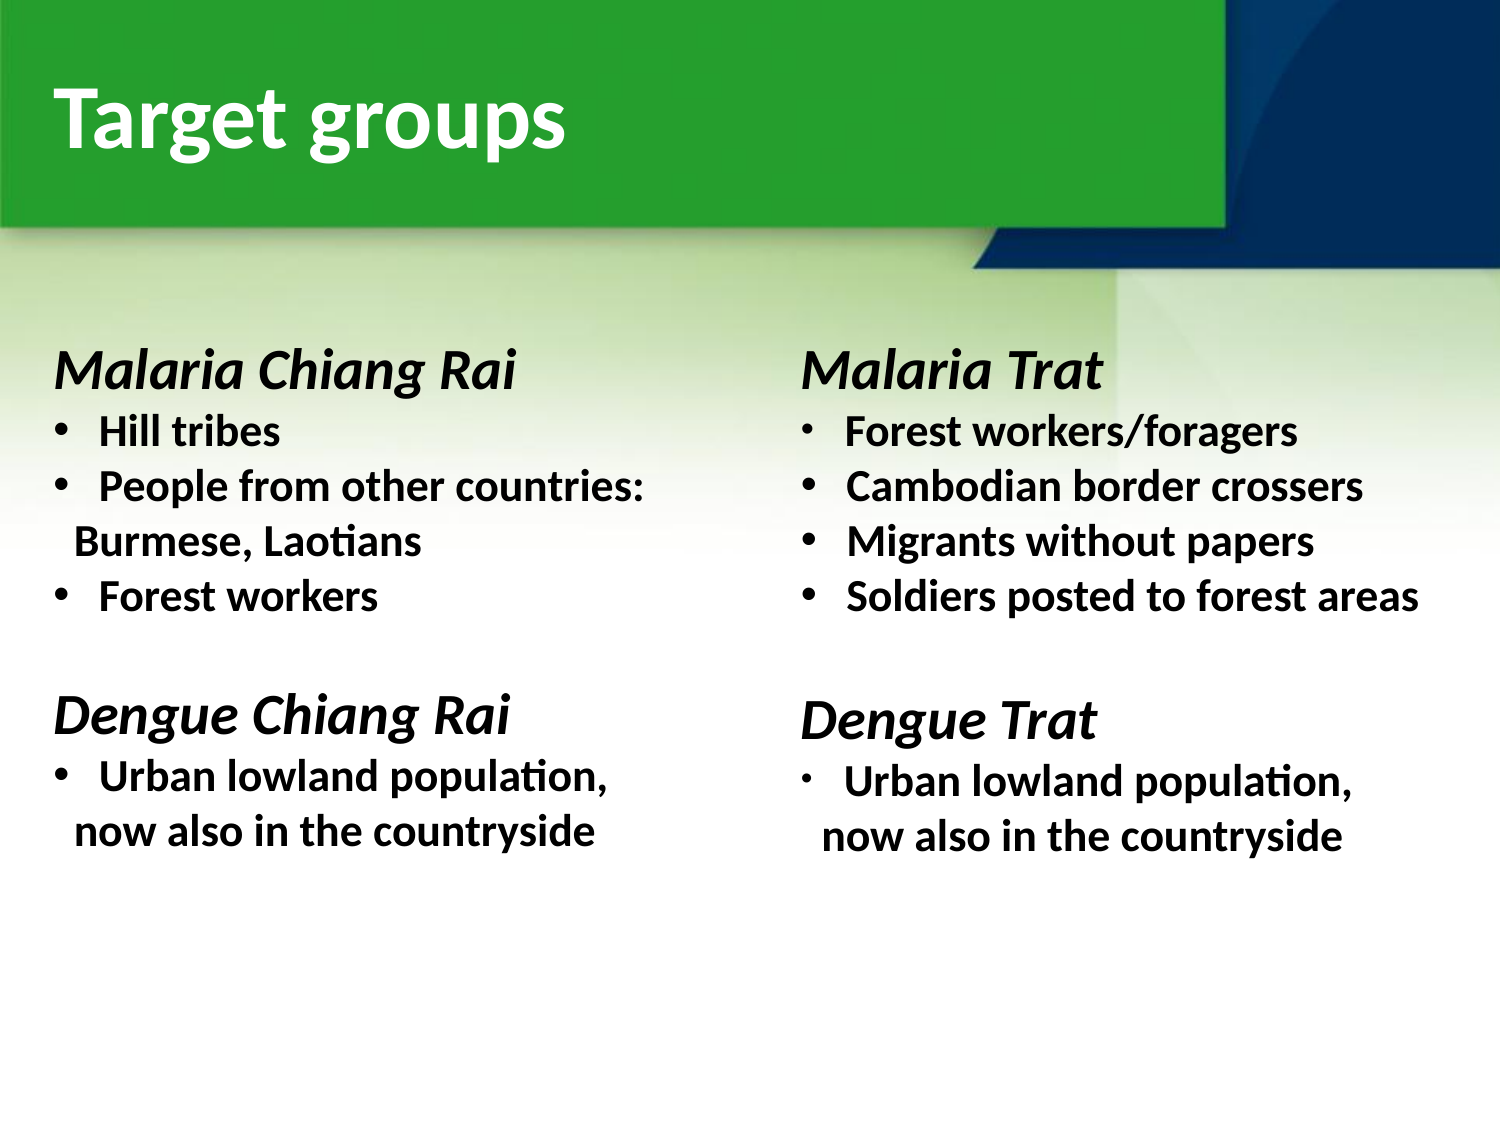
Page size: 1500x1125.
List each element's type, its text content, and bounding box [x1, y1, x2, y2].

text_box Malaria Chiang Rai Hill tribes People from other countries: Burmese, Laotians Forest workers Dengue Chiang Rai Urban lowland population, now also in the countryside [38, 574, 729, 924]
text_box Malaria Trat Forest workers/foragers Cambodian border crossers Migrants without papers Soldiers posted to forest areas Dengue Trat Urban lowland population, now also in the countryside [786, 574, 1458, 869]
picture [0, 0, 1500, 566]
